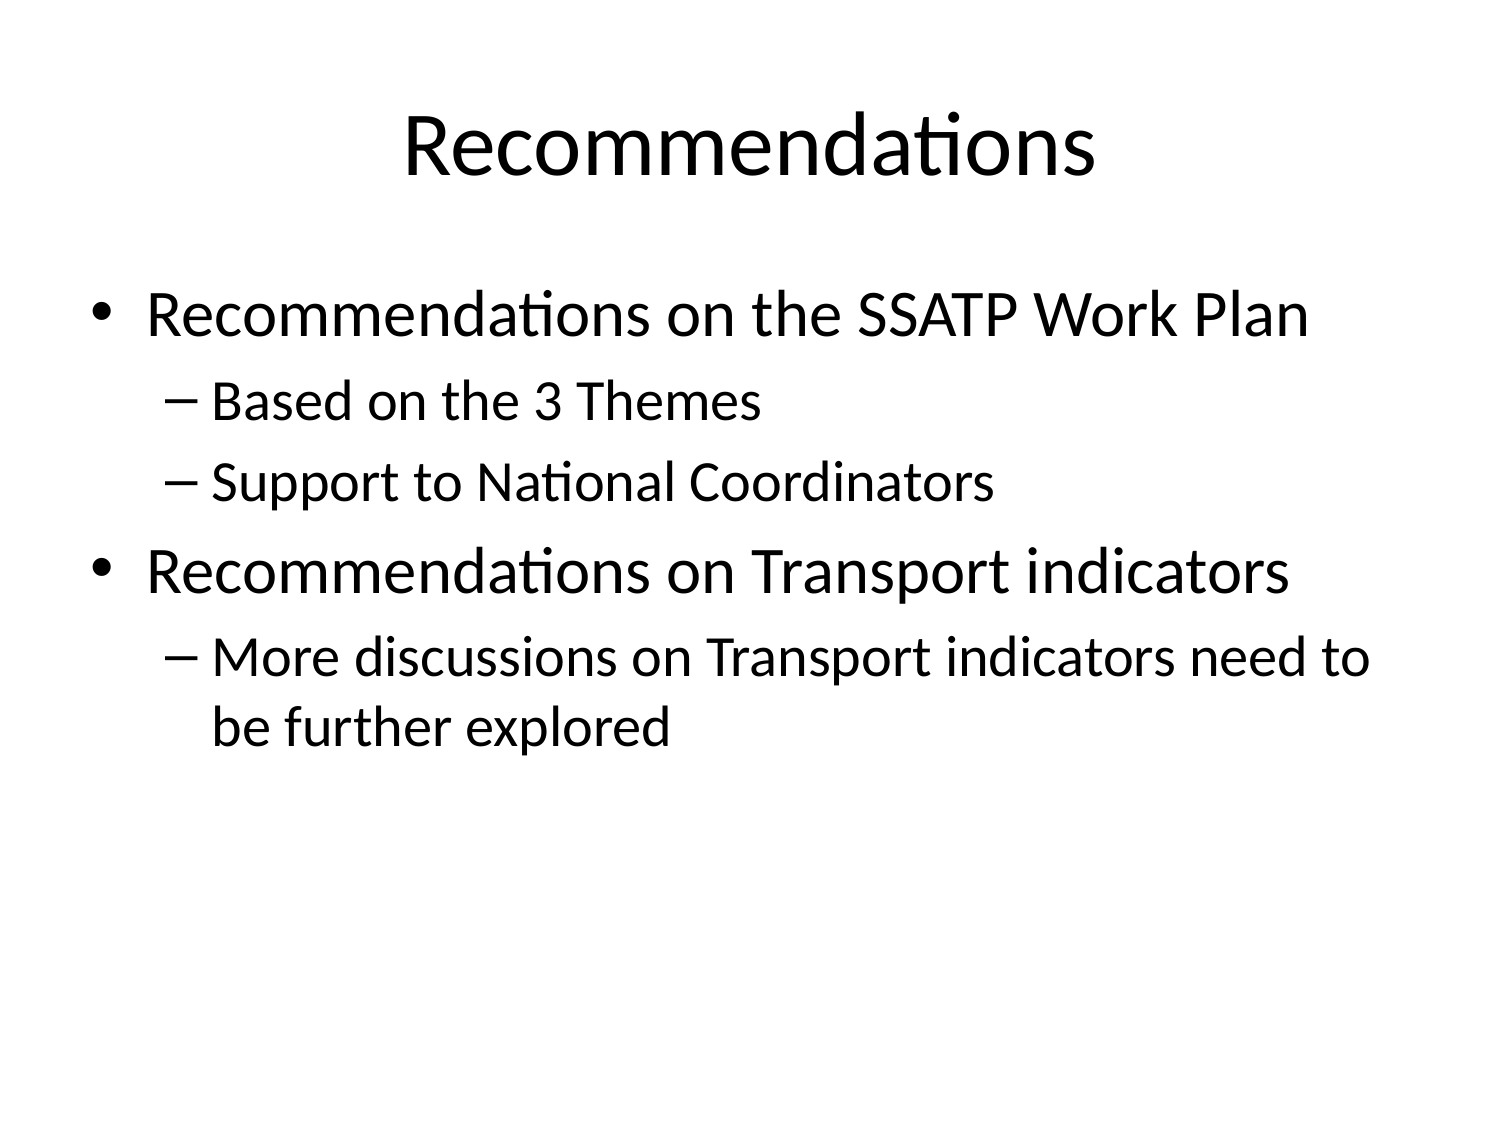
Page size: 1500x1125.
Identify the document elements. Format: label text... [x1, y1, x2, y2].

list Recommendations on the SSATP Work Plan Based on the 3 Themes Support to National Coordinators Recommendations on Transport indicators More discussions on Transport indicators need to be further explored [75, 262, 1425, 1005]
title Recommendations [75, 45, 1425, 233]
